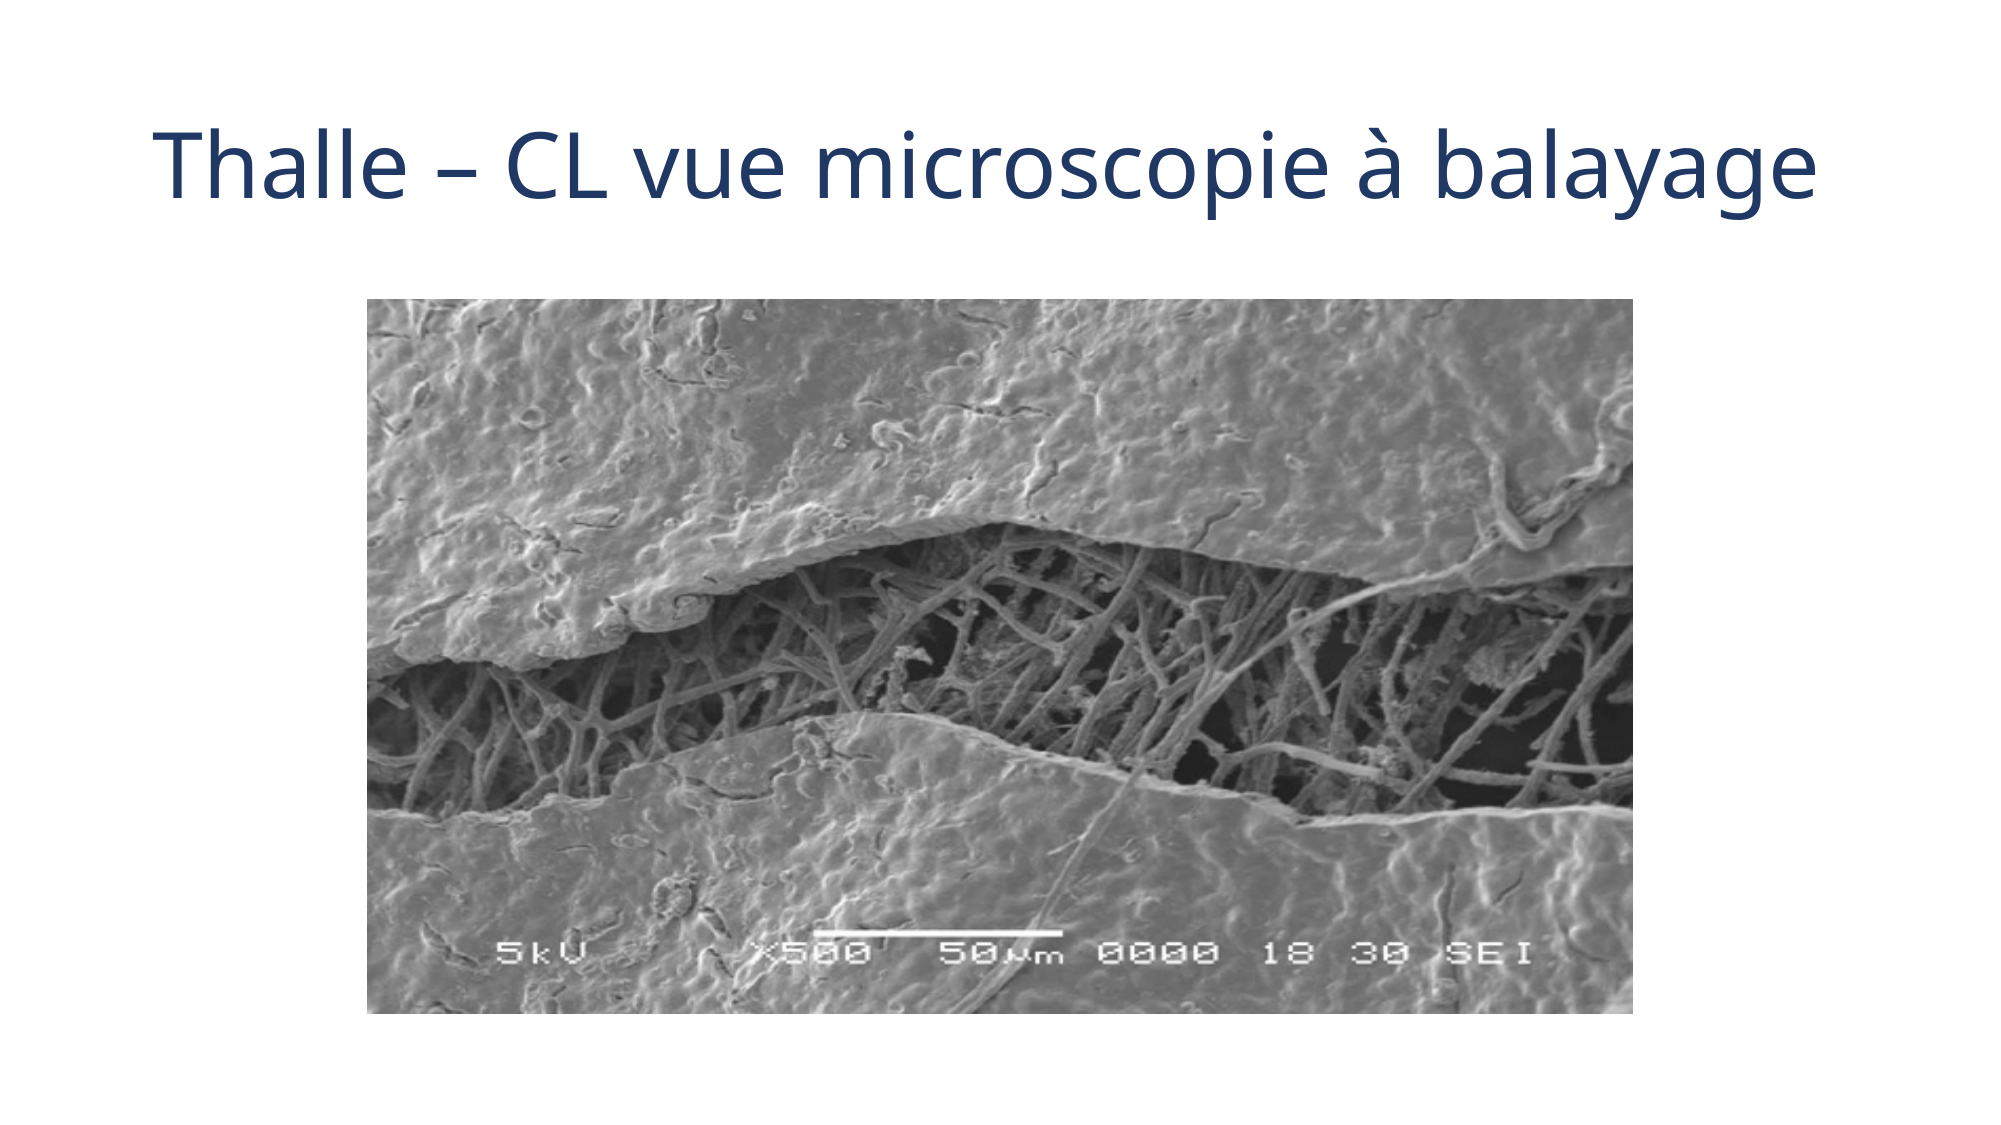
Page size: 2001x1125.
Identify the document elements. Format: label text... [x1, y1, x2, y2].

title Thalle – CL vue microscopie à balayage [137, 59, 1863, 278]
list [137, 299, 1863, 1014]
